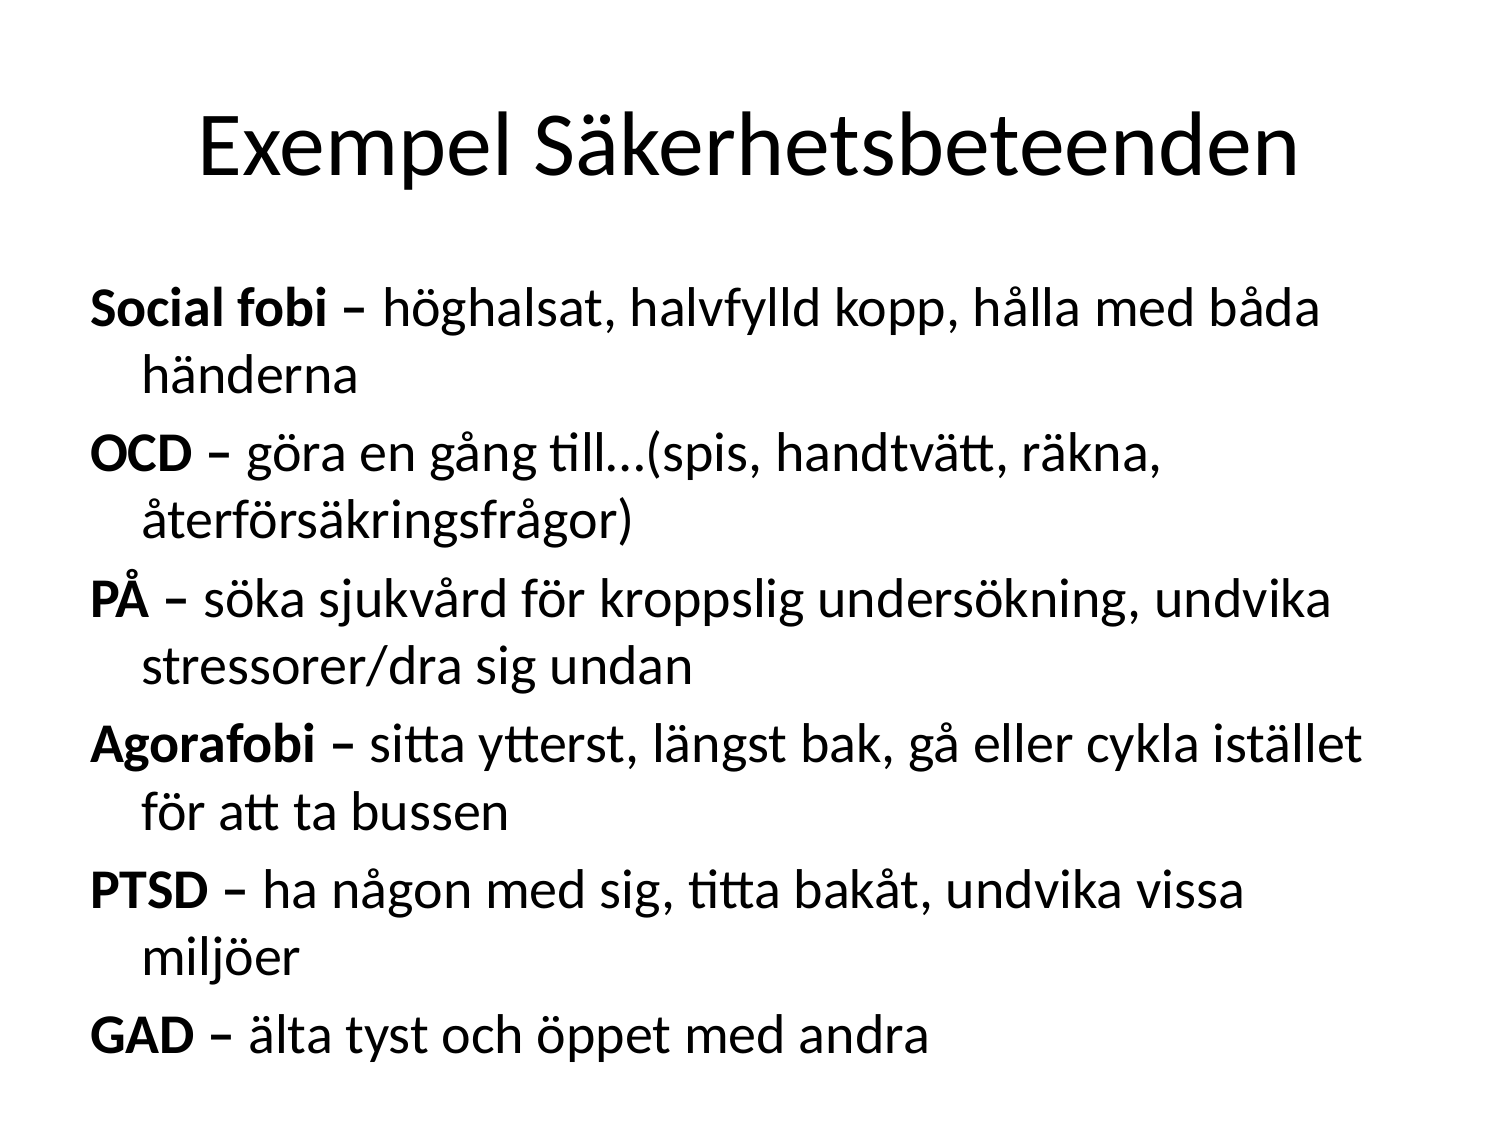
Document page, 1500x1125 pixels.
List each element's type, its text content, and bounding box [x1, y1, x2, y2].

list Social fobi – höghalsat, halvfylld kopp, hålla med båda händerna OCD – göra en gång till…(spis, handtvätt, räkna, återförsäkringsfrågor) PÅ – söka sjukvård för kroppslig undersökning, undvika stressorer/dra sig undan Agorafobi – sitta ytterst, längst bak, gå eller cykla istället för att ta bussen PTSD – ha någon med sig, titta bakåt, undvika vissa miljöer GAD – älta tyst och öppet med andra [75, 262, 1425, 1075]
title Exempel Säkerhetsbeteenden [75, 45, 1425, 233]
